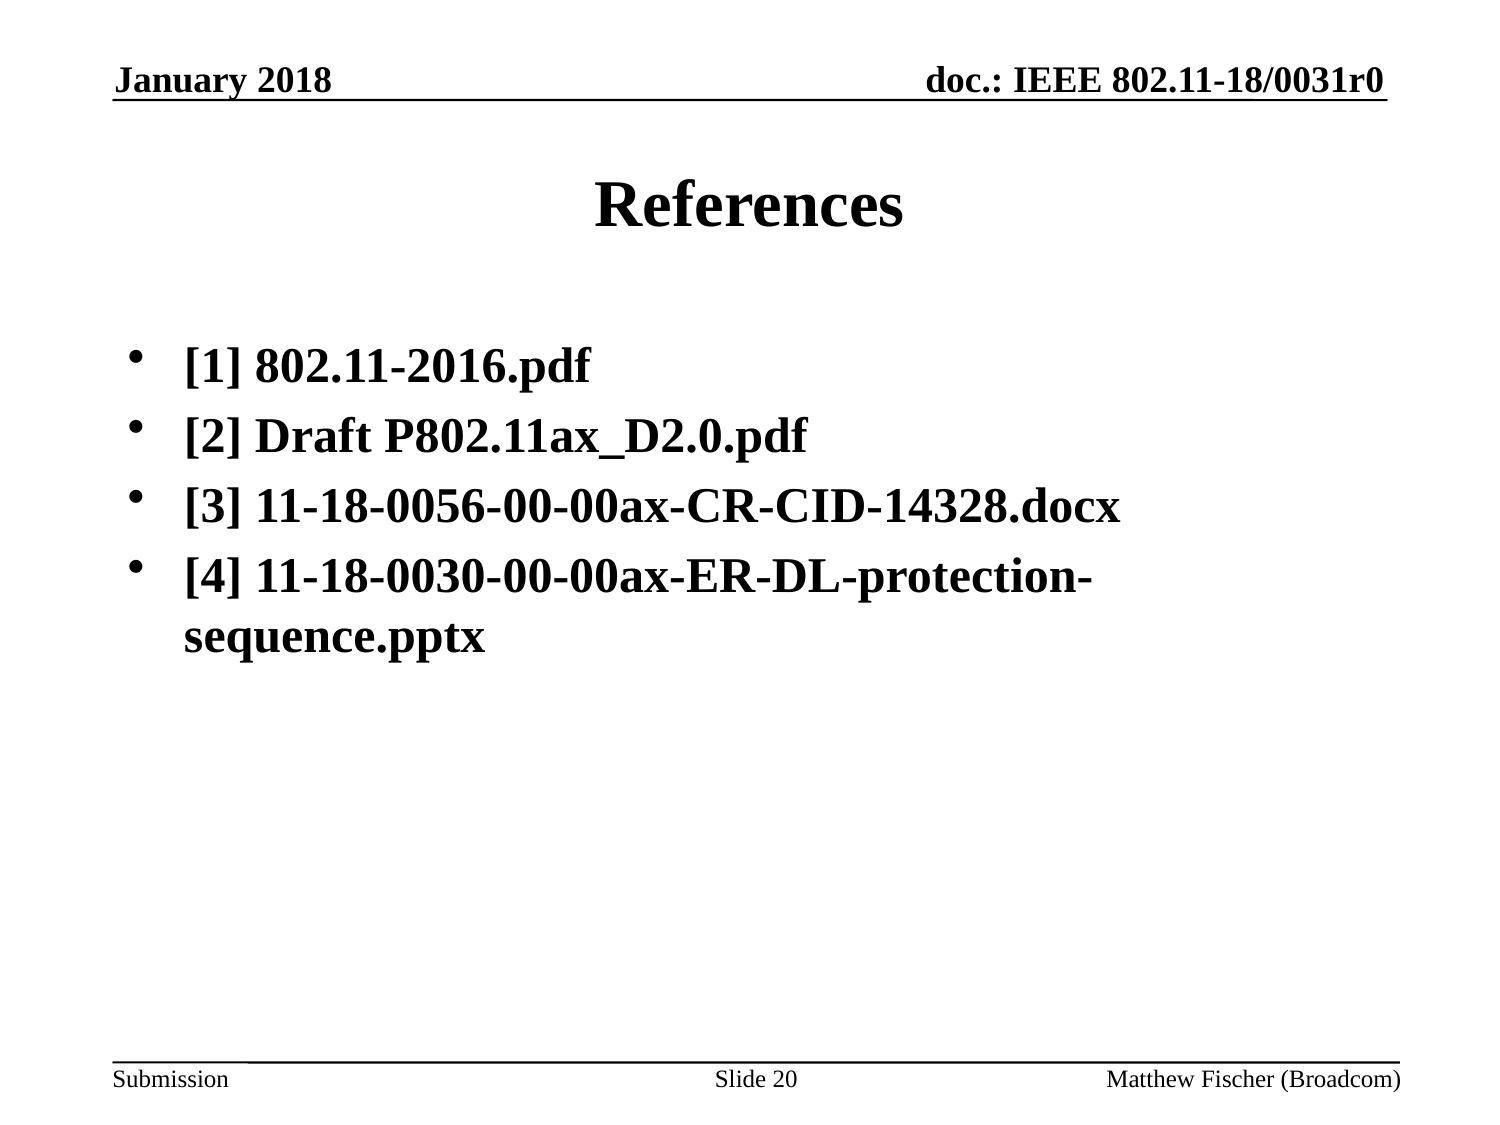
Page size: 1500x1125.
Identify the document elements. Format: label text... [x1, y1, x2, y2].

title References [112, 112, 1388, 288]
list [1] 802.11-2016.pdf [2] Draft P802.11ax_D2.0.pdf [3] 11-18-0056-00-00ax-CR-CID-14328.docx [4] 11-18-0030-00-00ax-ER-DL-protection-sequence.pptx [112, 324, 1388, 1001]
slide_number Slide 20 [712, 1061, 800, 1093]
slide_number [114, 54, 335, 101]
footer Matthew Fischer (Broadcom) [1102, 1061, 1402, 1093]
